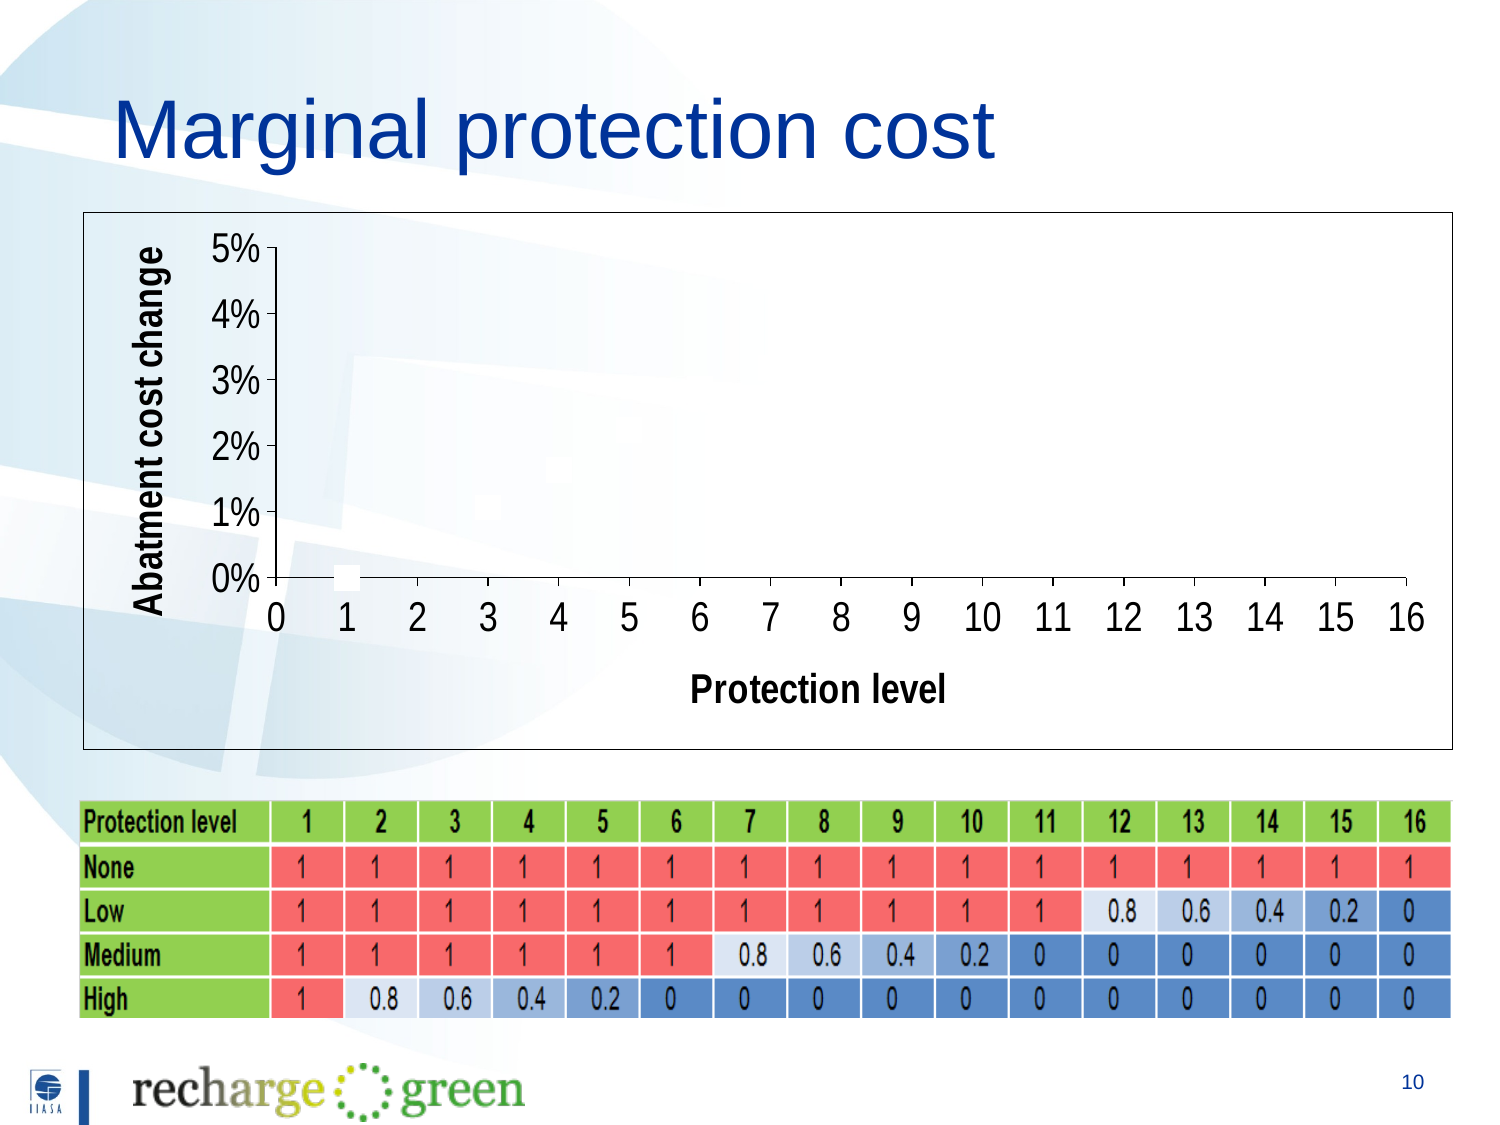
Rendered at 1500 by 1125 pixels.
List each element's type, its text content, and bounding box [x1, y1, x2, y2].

chart [83, 212, 1453, 751]
slide_number 10 [1068, 1068, 1425, 1122]
title Marginal protection cost [111, 74, 1425, 210]
picture [0, 0, 1500, 1125]
